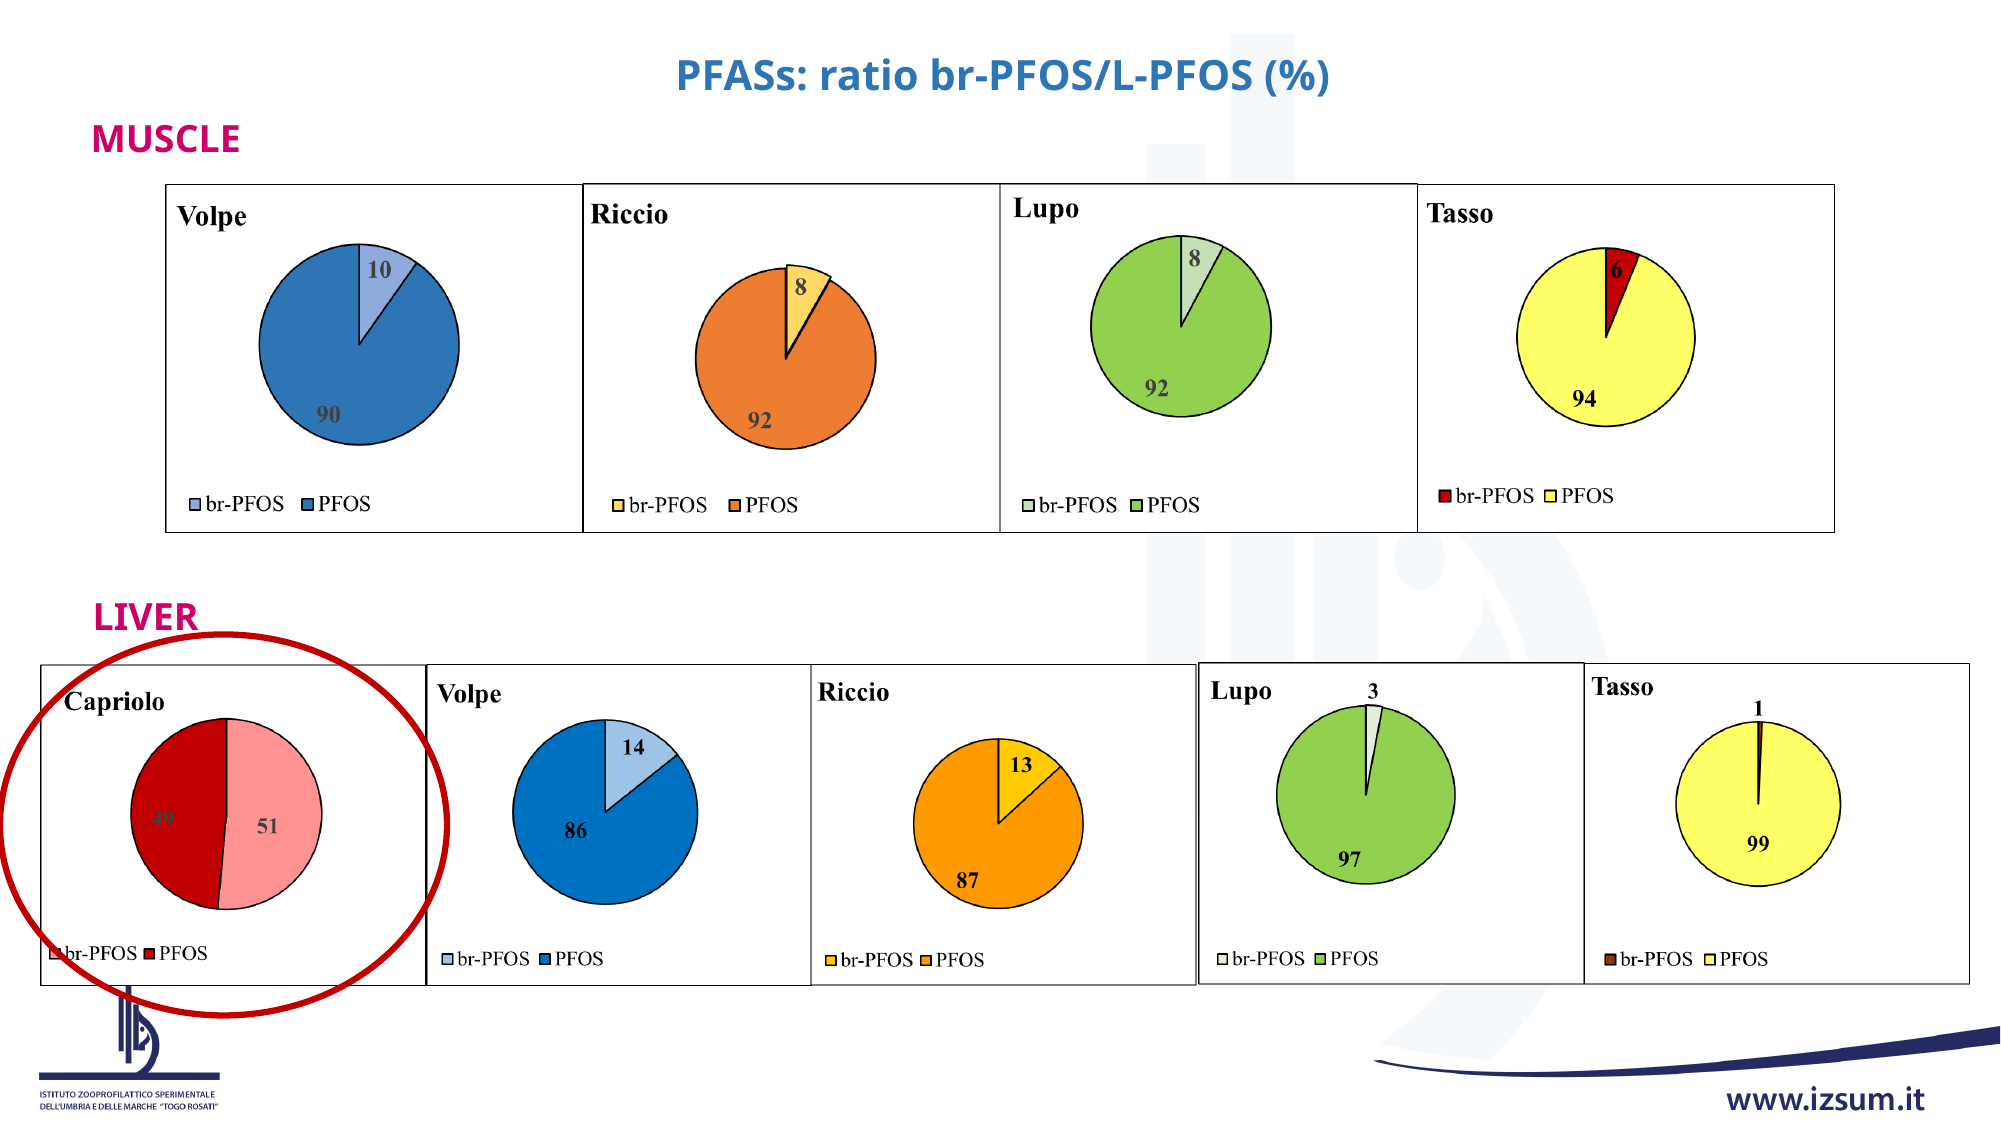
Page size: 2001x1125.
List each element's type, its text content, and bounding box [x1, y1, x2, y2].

picture [0, 0, 2001, 1125]
text_box MUSCLE [22, 107, 309, 168]
text_box PFASs: ratio br-PFOS/L-PFOS (%) [22, 7, 1983, 107]
text_box LIVER [40, 585, 252, 645]
text_box [105, 633, 342, 662]
text_box [101, 986, 346, 1017]
text_box [0, 714, 40, 936]
